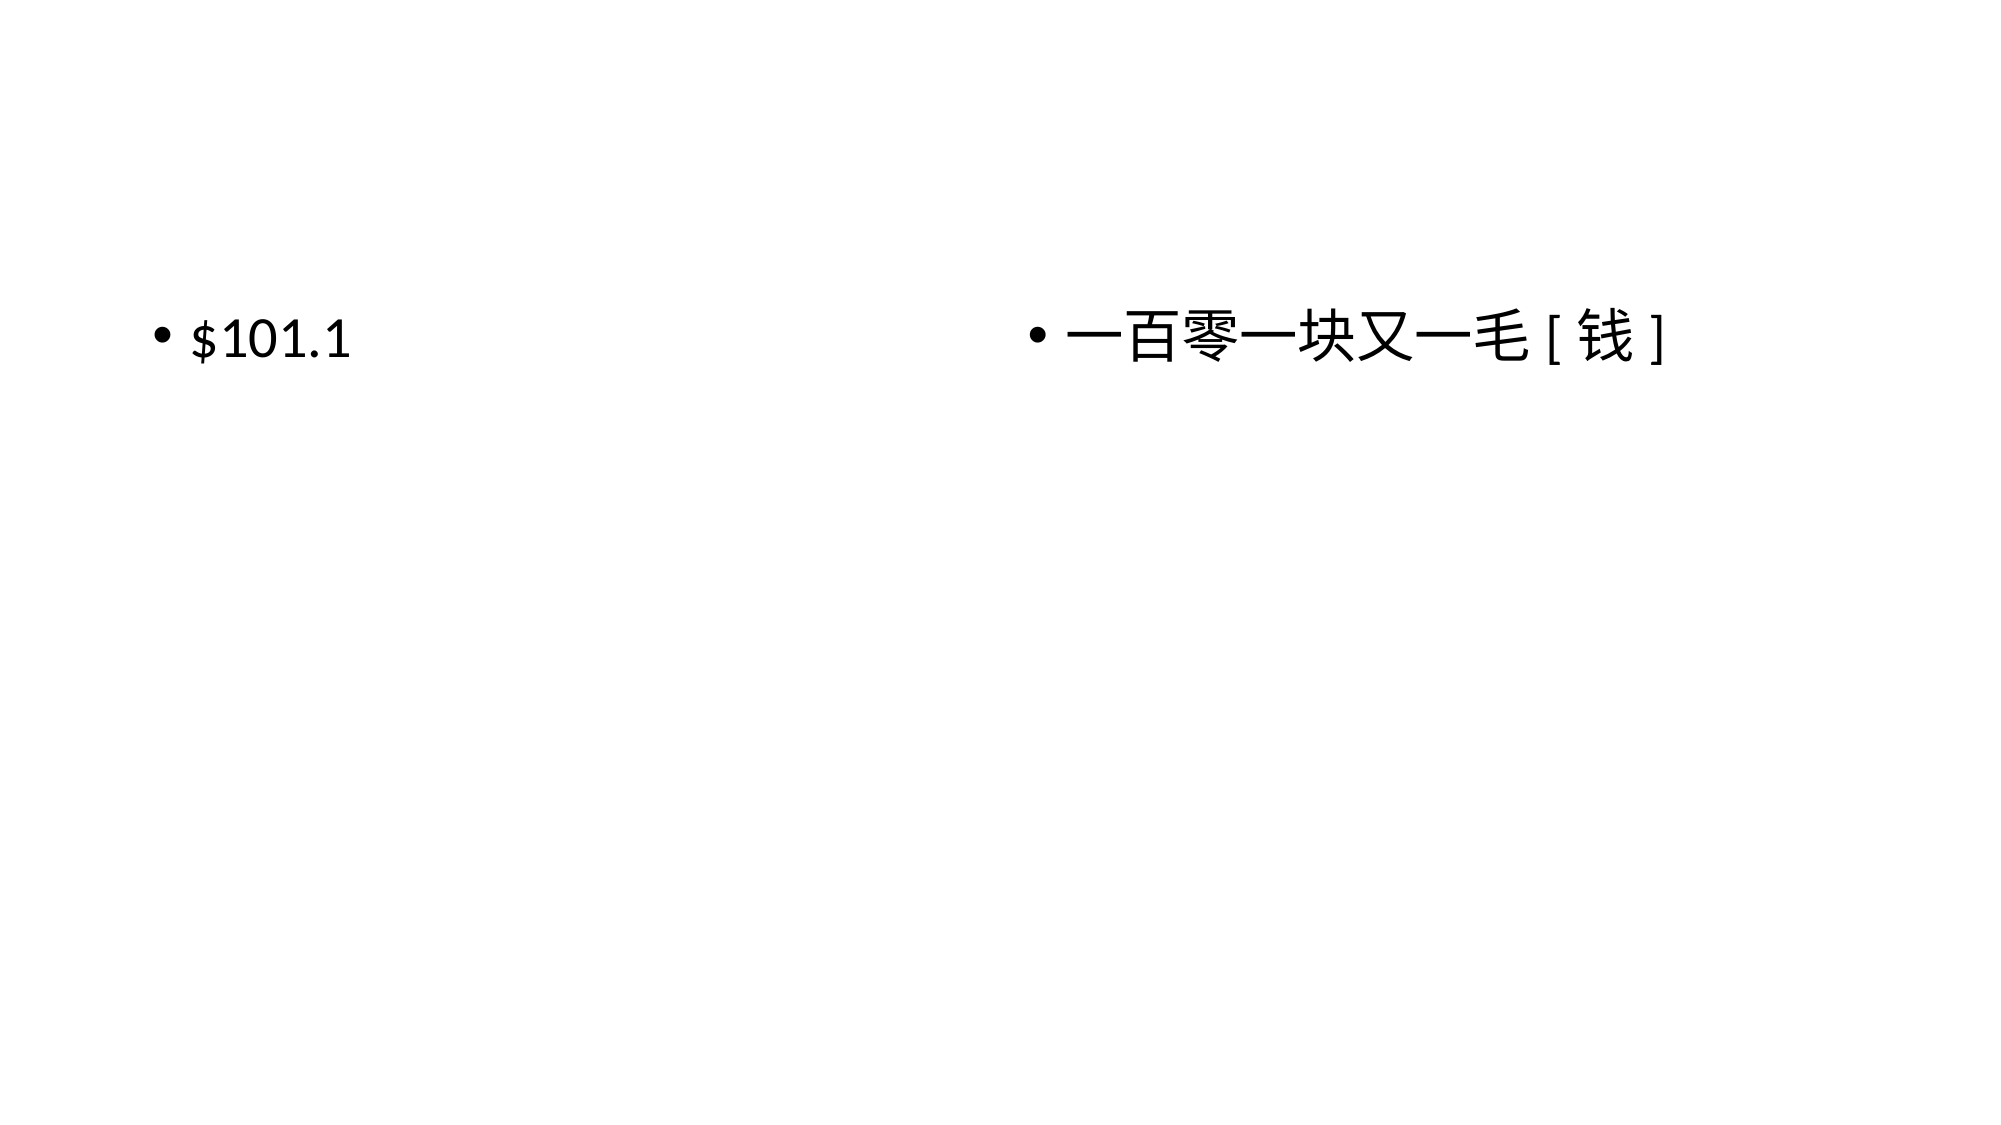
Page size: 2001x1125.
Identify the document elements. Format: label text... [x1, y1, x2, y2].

list $101.1 [137, 299, 988, 1014]
list 一百零一块又一毛[钱] [1012, 299, 1863, 1014]
